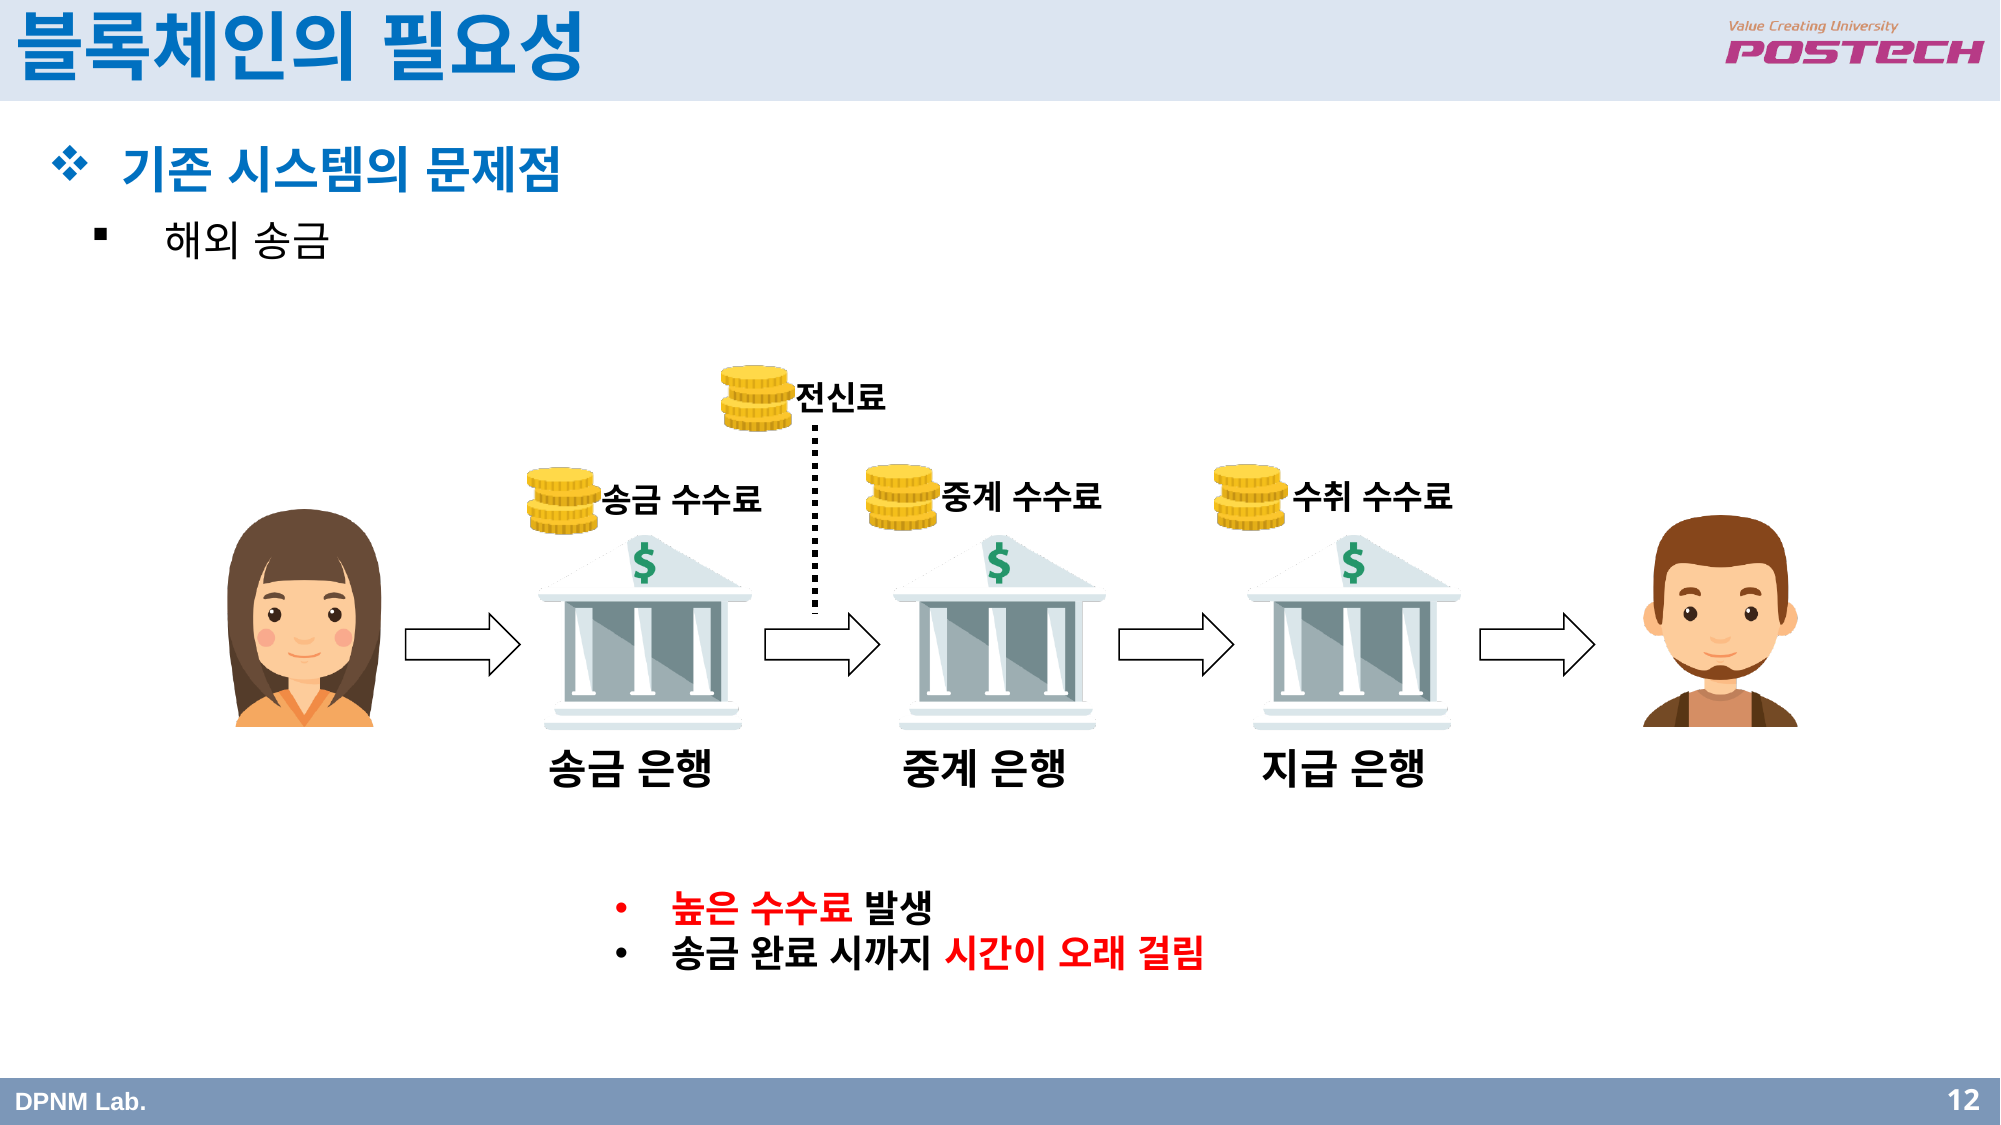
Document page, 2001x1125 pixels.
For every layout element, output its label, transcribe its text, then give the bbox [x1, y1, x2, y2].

text_box [764, 611, 881, 678]
text_box 지급 은행 [1246, 735, 1472, 801]
text_box 전신료 [795, 369, 1006, 425]
text_box [1118, 611, 1236, 678]
picture [721, 362, 795, 435]
text_box 수취 수수료 [1288, 468, 1508, 524]
text_box 기존 시스템의 문제점 해외 송금 [32, 137, 1974, 1057]
text_box [1479, 611, 1596, 678]
picture [195, 509, 413, 727]
text_box 높은 수수료 발생 송금 완료 시까지 시간이 오래 걸림 [600, 877, 1570, 982]
picture [527, 464, 752, 739]
text_box 중계 은행 [887, 735, 1112, 801]
text_box 중계 수수료 [940, 468, 1154, 524]
picture [866, 461, 1106, 739]
picture [1214, 461, 1461, 739]
text_box 송금 수수료 [600, 471, 811, 527]
text_box 블록체인의 필요성 [0, 0, 2000, 101]
picture [1614, 515, 1826, 727]
text_box [413, 611, 522, 678]
text_box 송금 은행 [533, 735, 759, 801]
